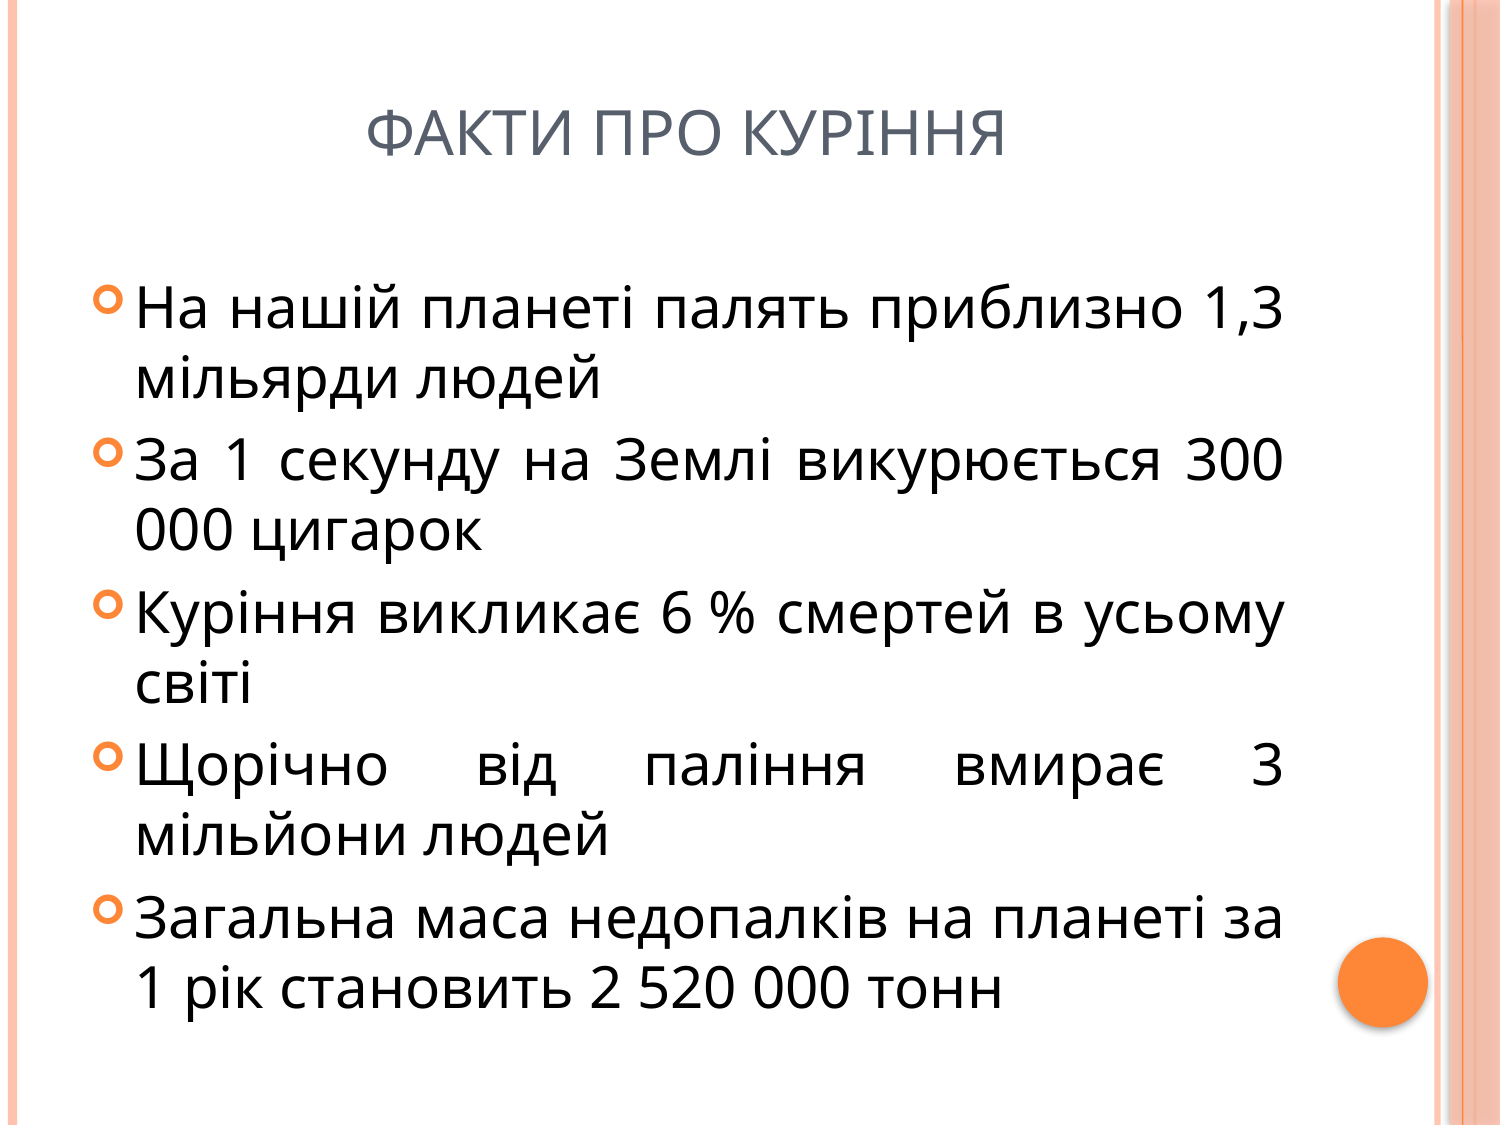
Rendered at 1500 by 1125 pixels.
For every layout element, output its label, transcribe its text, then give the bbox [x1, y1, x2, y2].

list На нашій планеті палять приблизно 1,3 мільярди людей За 1 секунду на Землі викурюється 300 000 цигарок Куріння викликає 6 % смертей в усьому світі Щорічно від паління вмирає 3 мільйони людей Загальна маса недопалків на планеті за 1 рік становить 2 520 000 тонн [75, 262, 1300, 1062]
title Факти про куріння [75, 45, 1300, 176]
